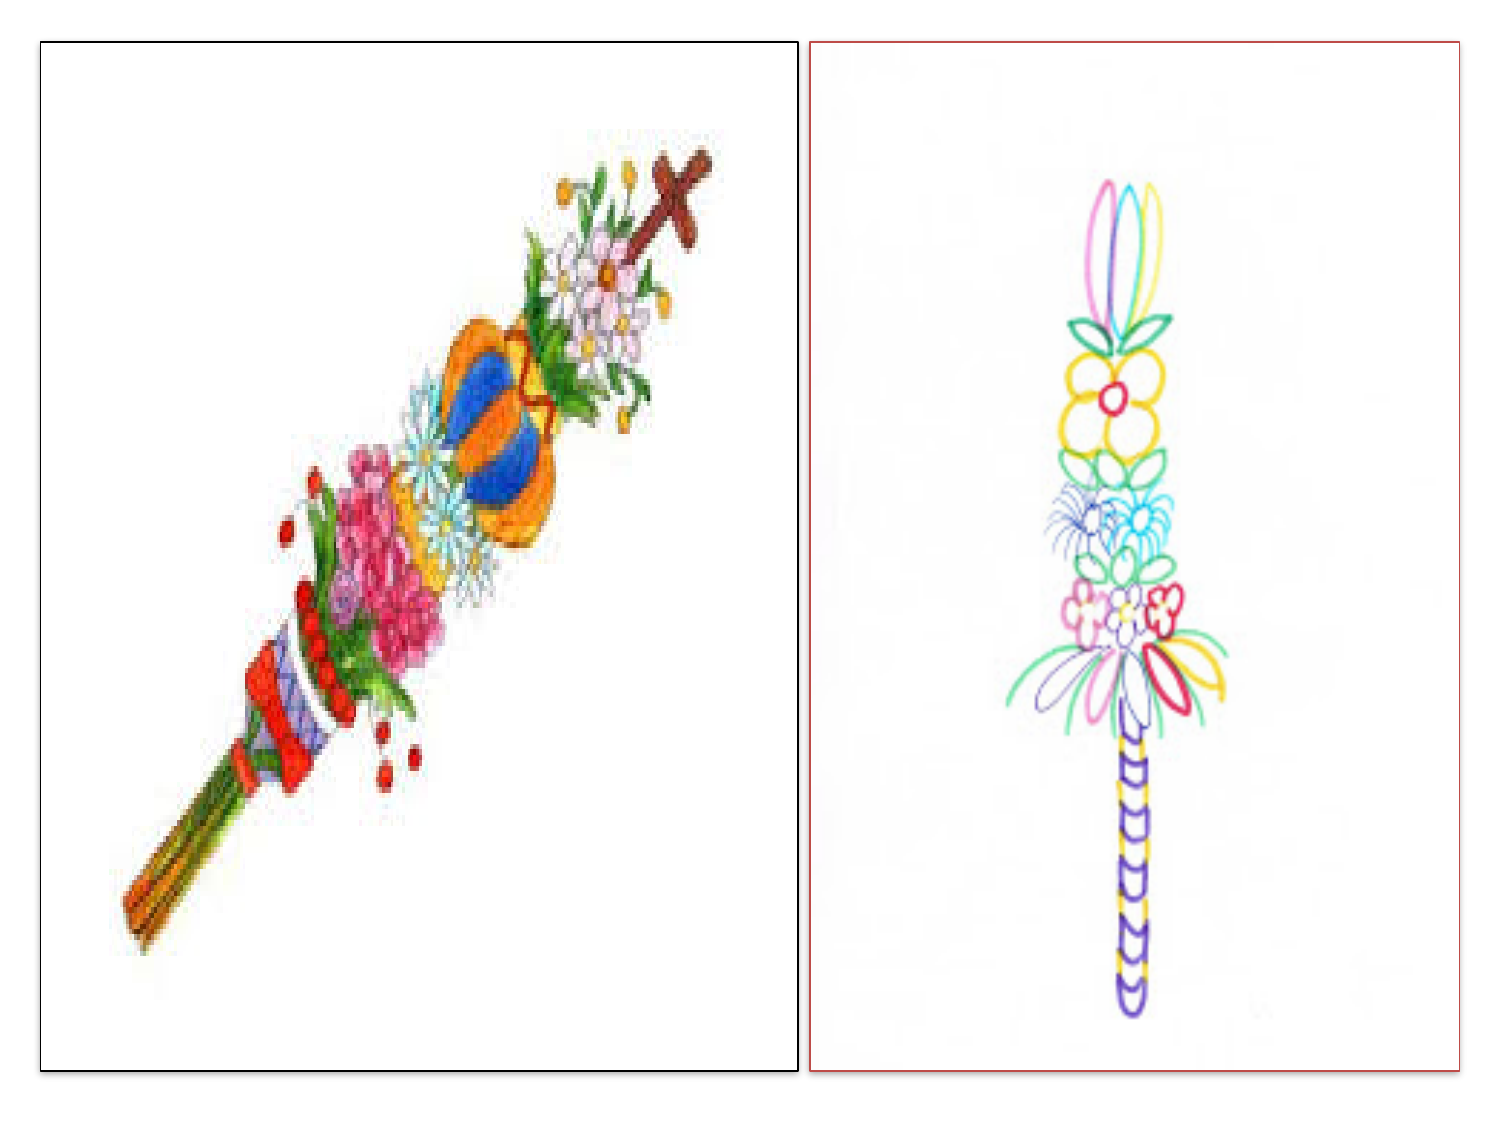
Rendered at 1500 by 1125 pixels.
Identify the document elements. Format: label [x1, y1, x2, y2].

list [810, 42, 1459, 1071]
list [41, 42, 798, 1071]
